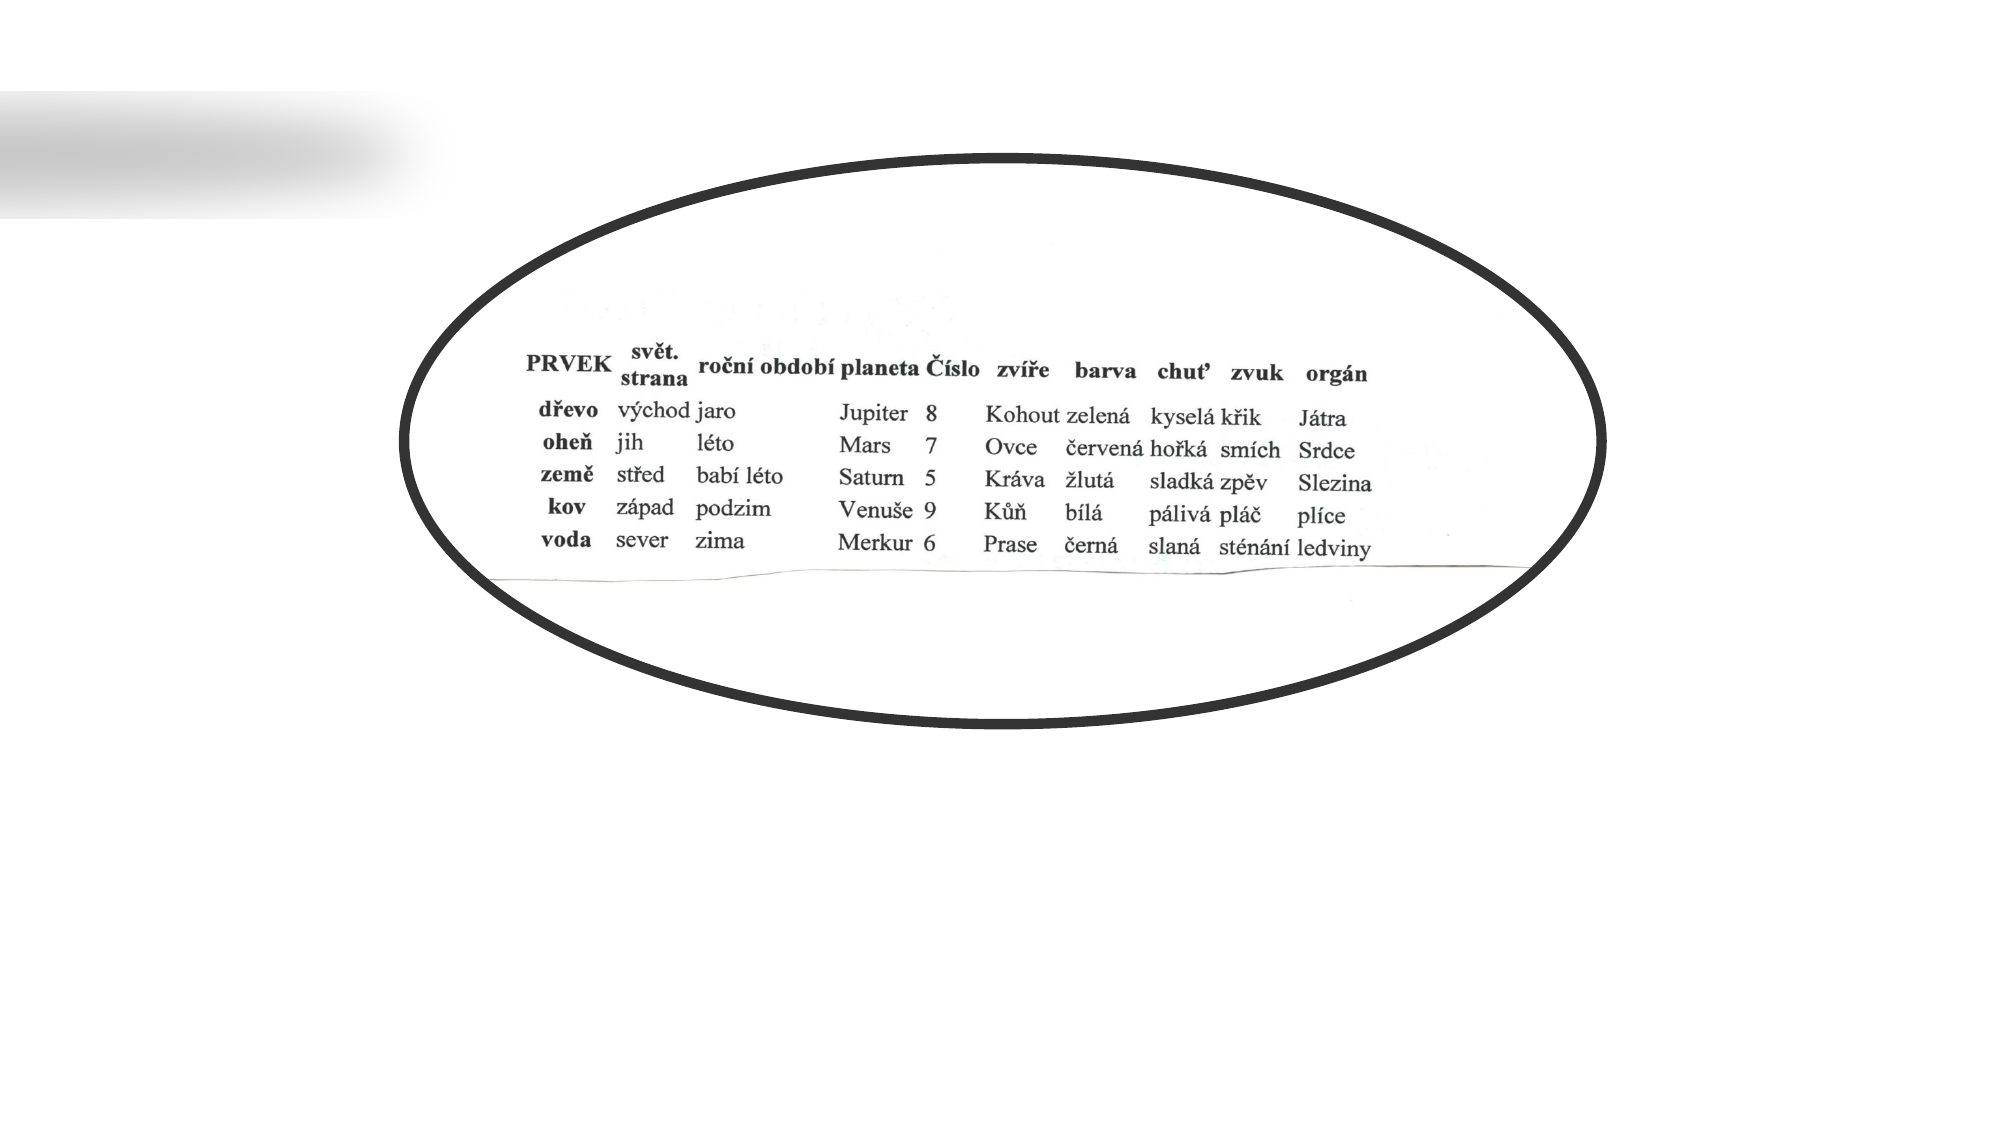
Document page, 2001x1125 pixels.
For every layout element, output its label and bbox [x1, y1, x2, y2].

picture [404, 158, 1602, 725]
